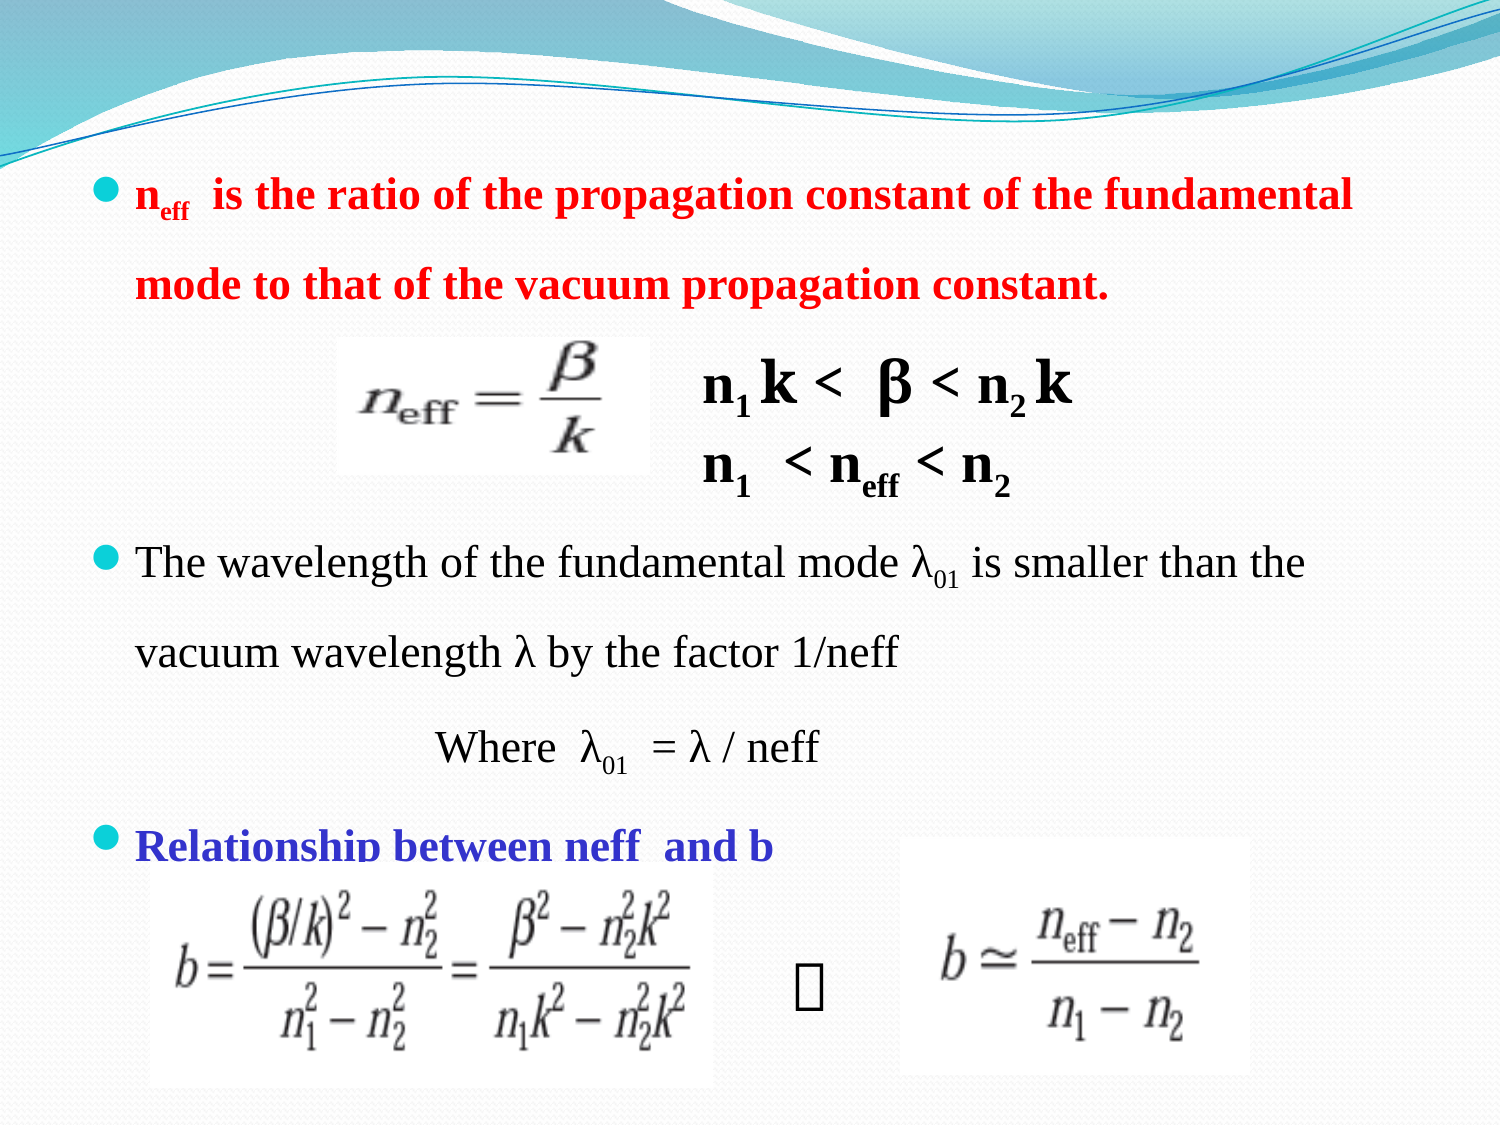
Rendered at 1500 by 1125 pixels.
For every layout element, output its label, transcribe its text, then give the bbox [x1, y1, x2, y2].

picture [149, 862, 713, 1088]
text_box n1 k < β < n2 k n1 < neff < n2 [687, 337, 1263, 512]
picture [337, 337, 651, 476]
picture [899, 837, 1251, 1076]
text_box  [774, 937, 838, 1033]
list neff is the ratio of the propagation constant of the fundamental mode to that of the vacuum propagation constant. The wavelength of the fundamental mode λ01 is smaller than the vacuum wavelength λ by the factor 1/neff Where λ01 = λ / neff Relationship between neff and b [75, 125, 1425, 1038]
